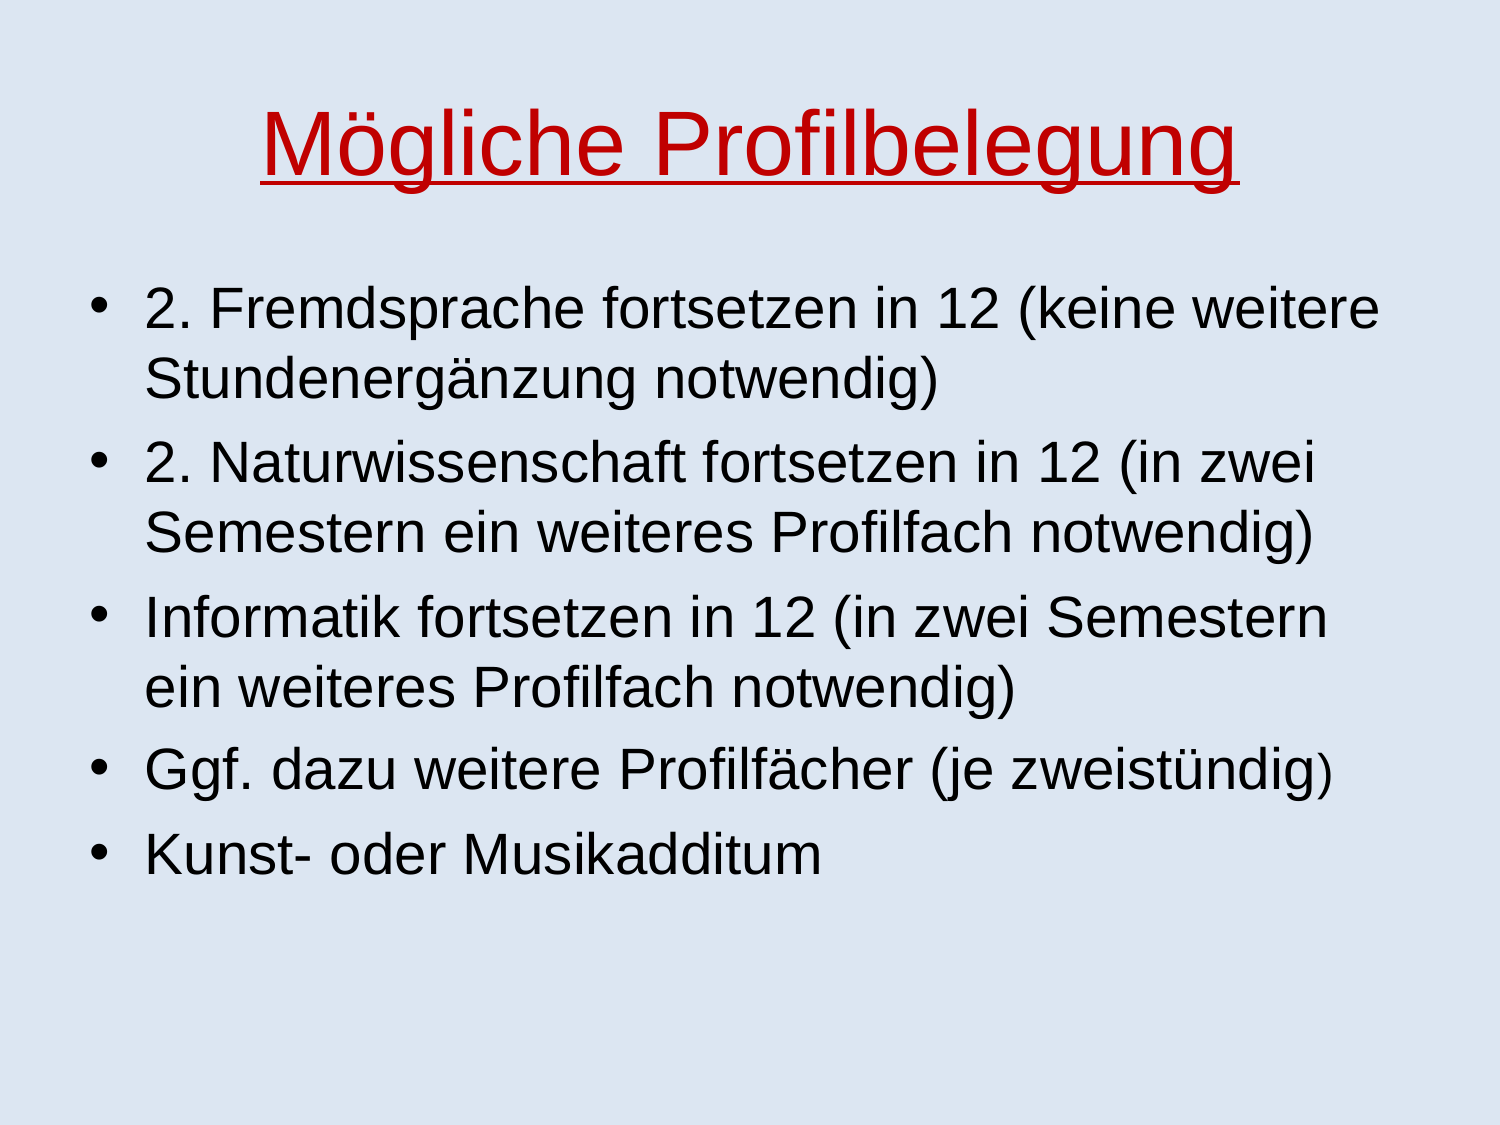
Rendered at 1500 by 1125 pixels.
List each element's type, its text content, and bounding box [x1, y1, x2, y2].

text_box Mögliche Profilbelegung [74, 45, 1425, 233]
text_box 2. Fremdsprache fortsetzen in 12 (keine weitere Stundenergänzung notwendig) 2. Naturwissenschaft fortsetzen in 12 (in zwei Semestern ein weiteres Profilfach notwendig) Informatik fortsetzen in 12 (in zwei Semestern ein weiteres Profilfach notwendig) Ggf. dazu weitere Profilfächer (je zweistündig) Kunst- oder Musikadditum [74, 262, 1425, 1005]
